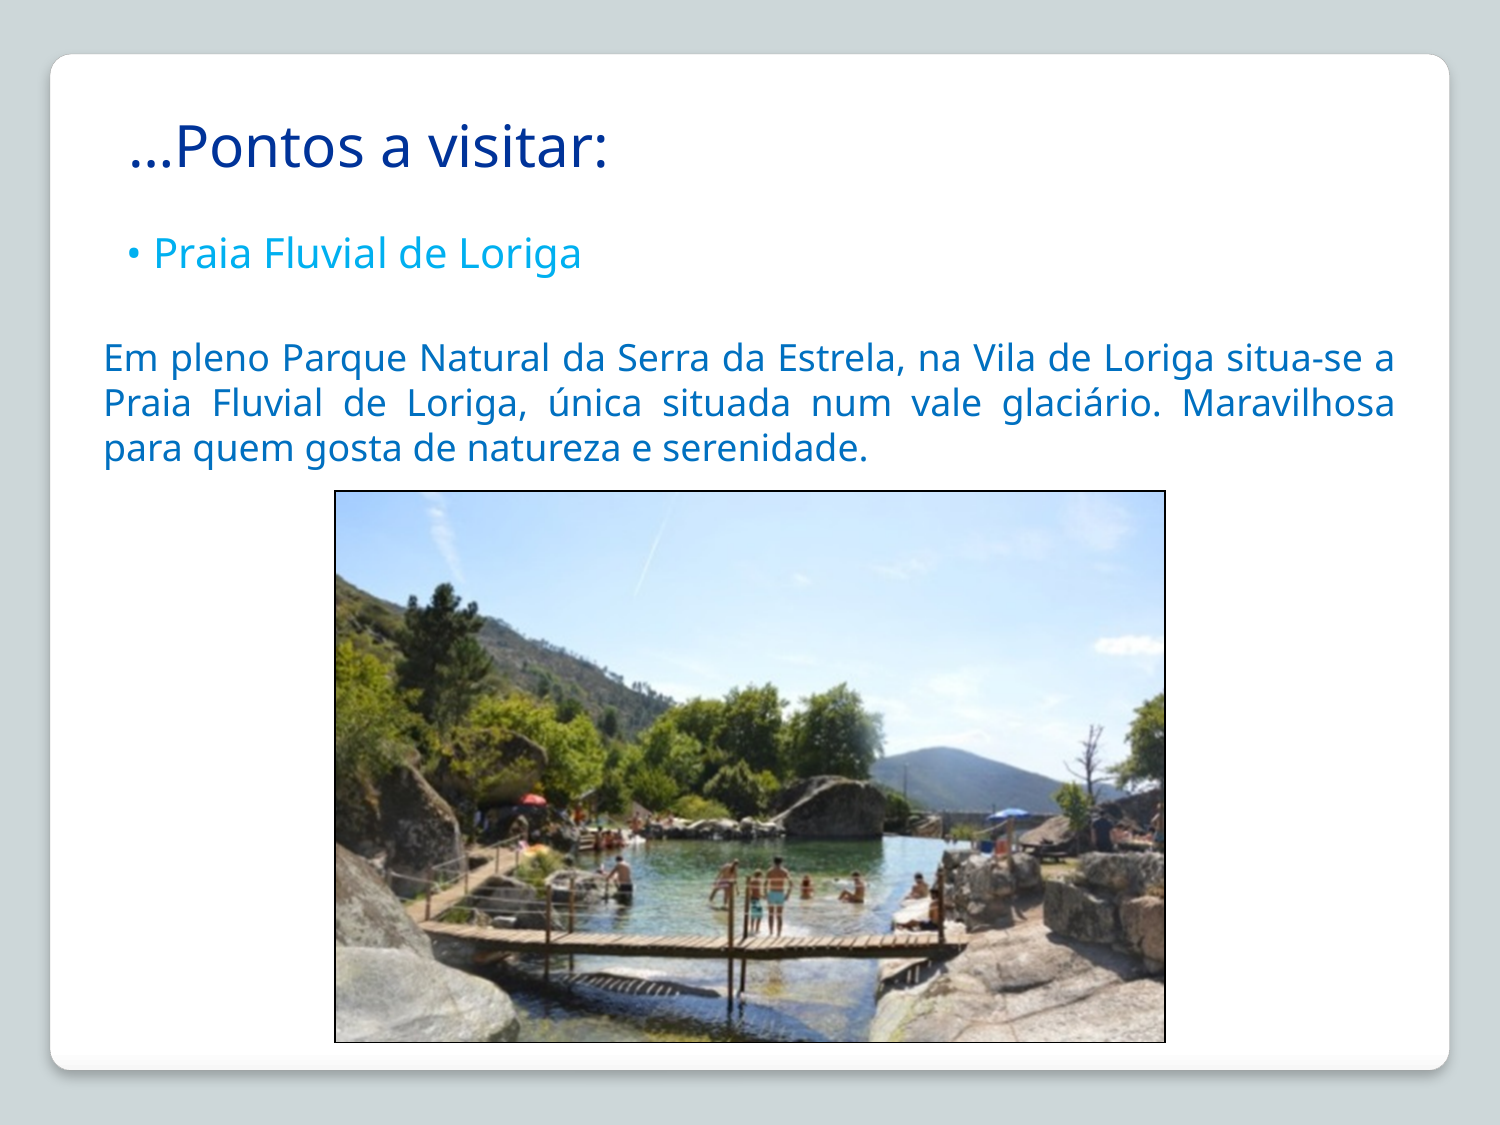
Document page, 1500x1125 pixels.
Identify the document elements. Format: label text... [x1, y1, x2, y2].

text_box • Praia Fluvial de Loriga [112, 219, 599, 285]
text_box …Pontos a visitar: [113, 101, 625, 187]
text_box Em pleno Parque Natural da Serra da Estrela, na Vila de Loriga situa-se a Praia Fluvial de Loriga, única situada num vale glaciário. Maravilhosa para quem gosta de natureza e serenidade. [88, 326, 1412, 476]
picture [335, 491, 1165, 1042]
